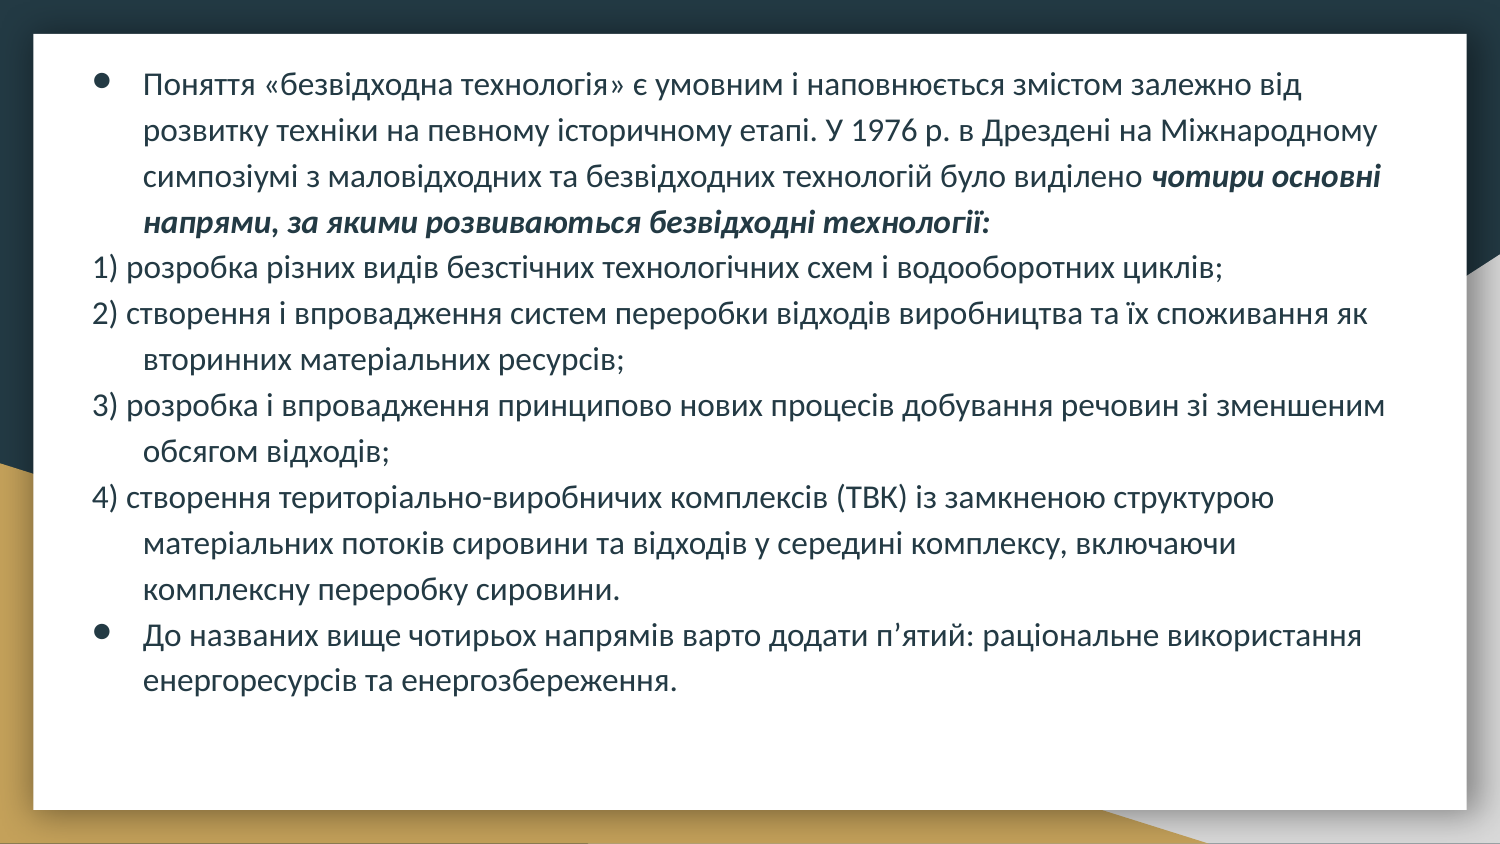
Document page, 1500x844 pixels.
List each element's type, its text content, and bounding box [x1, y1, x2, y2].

list Поняття «безвідходна технологія» є умовним і наповнюється змістом залежно від розвитку техніки на певному історичному етапі. У 1976 р. в Дрездені на Міжнародному симпозіумі з маловідходних та безвідходних технологій було виділено чотири основні напрями, за якими розвиваються безвідходні технології: 1) розробка різних видів безстічних технологічних схем і водооборотних циклів; 2) створення і впровадження систем переробки відходів виробництва та їх споживання як вторинних матеріальних ресурсів; 3) розробка і впровадження принципово нових процесів добування речовин зі зменшеним обсягом відходів; 4) створення територіально-виробничих комплексів (ТВК) із замкненою структурою матеріальних потоків сировини та відходів у середині комплексу, включаючи комплексну переробку сировини. До названих вище чотирьох напрямів варто додати п’ятий: раціональне використання енергоресурсів та енергозбереження. [52, 41, 1425, 844]
